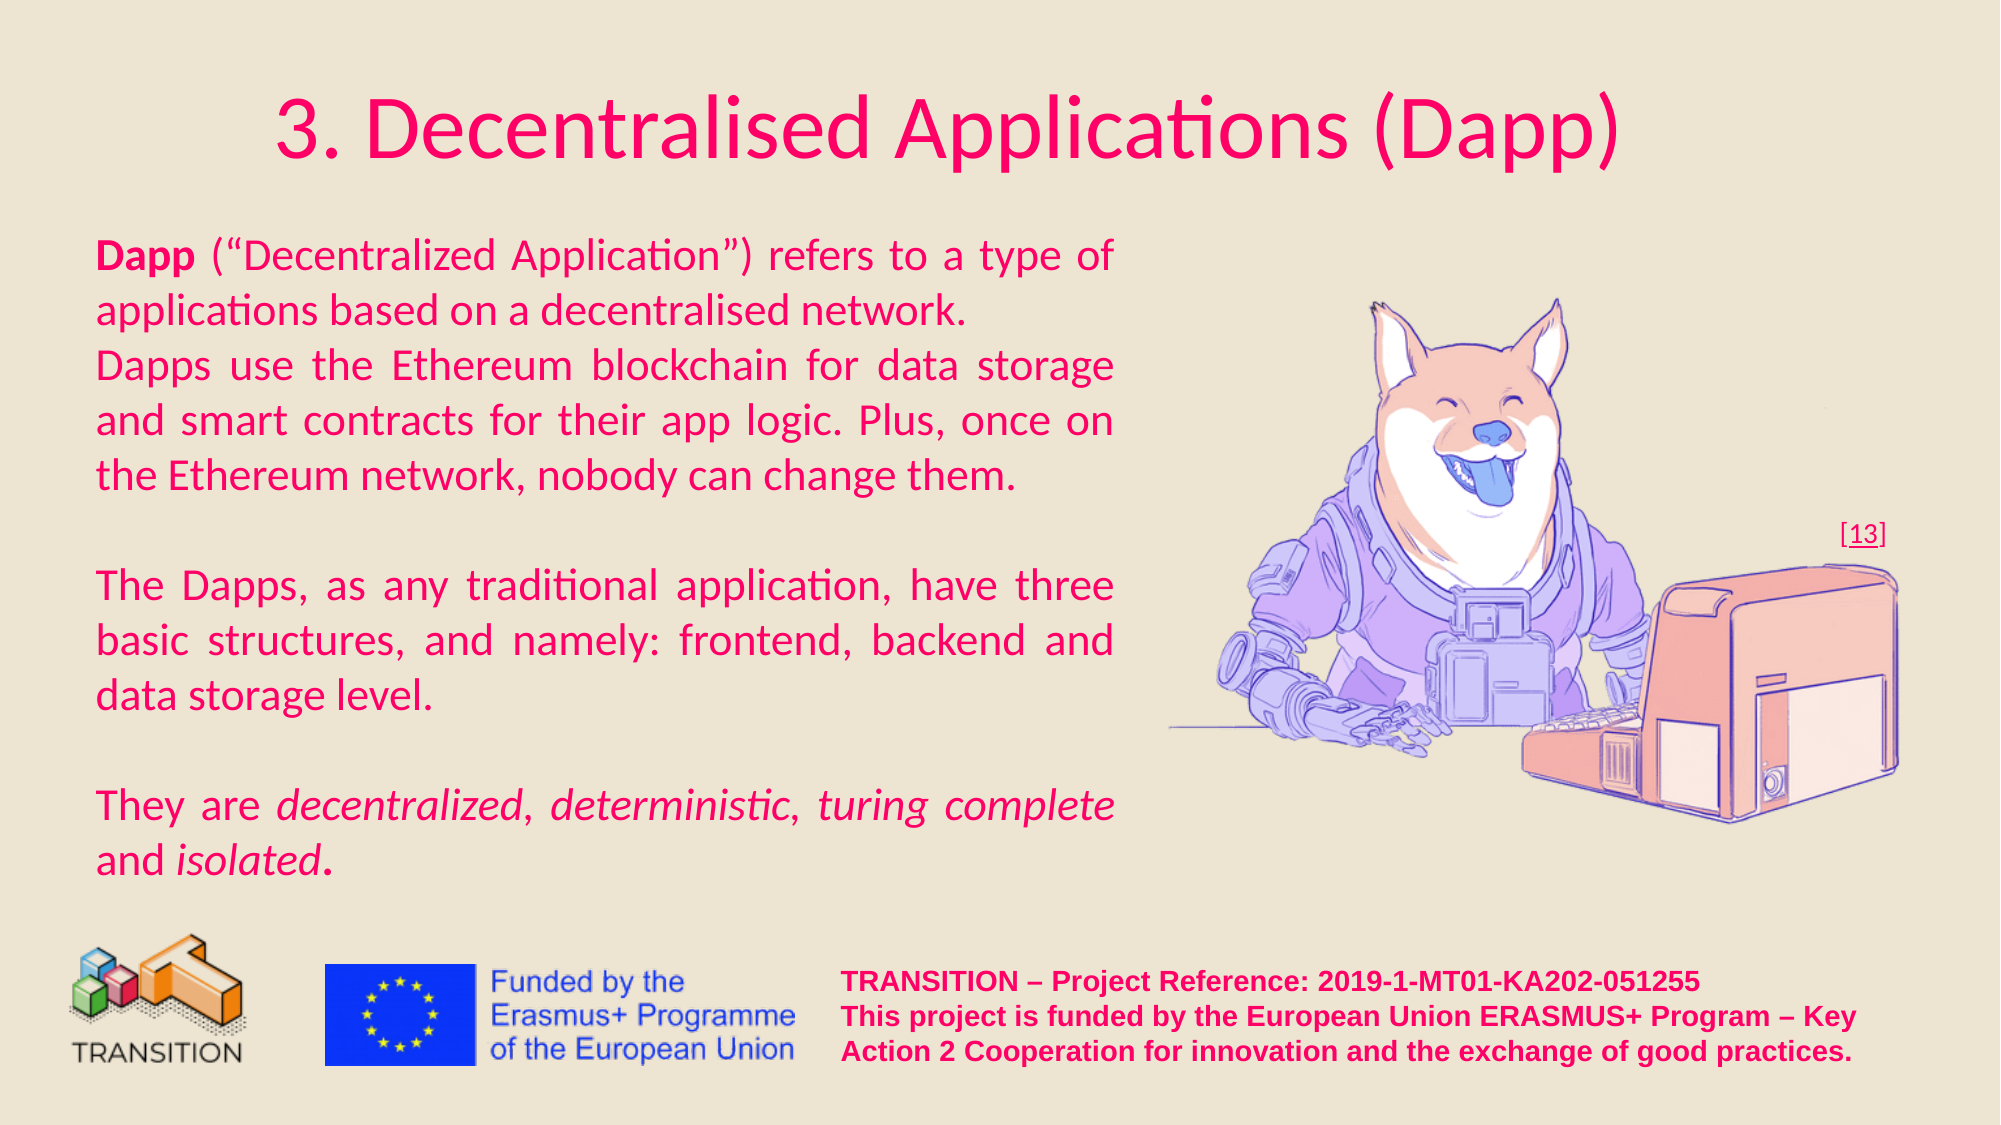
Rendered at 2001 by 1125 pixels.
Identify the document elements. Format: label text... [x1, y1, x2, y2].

picture [325, 964, 795, 1067]
text_box TRANSITION – Project Reference: 2019-1-MT01-KA202-051255 This project is funded by the European Union ERASMUS+ Program – Key Action 2 Cooperation for innovation and the exchange of good practices. [825, 954, 1938, 1075]
picture [1136, 269, 1950, 852]
picture [62, 929, 251, 1067]
text_box 3. Decentralised Applications (Dapp) [74, 59, 1825, 244]
text_box Dapp (“Decentralized Application”) refers to a type of applications based on a decentralised network. Dapps use the Ethereum blockchain for data storage and smart contracts for their app logic. Plus, once on the Ethereum network, nobody can change them. The Dapps, as any traditional application, have three basic structures, and namely: frontend, backend and data storage level. They are decentralized, deterministic, turing complete and isolated. [80, 217, 1131, 893]
text_box [1131, 84, 1951, 262]
